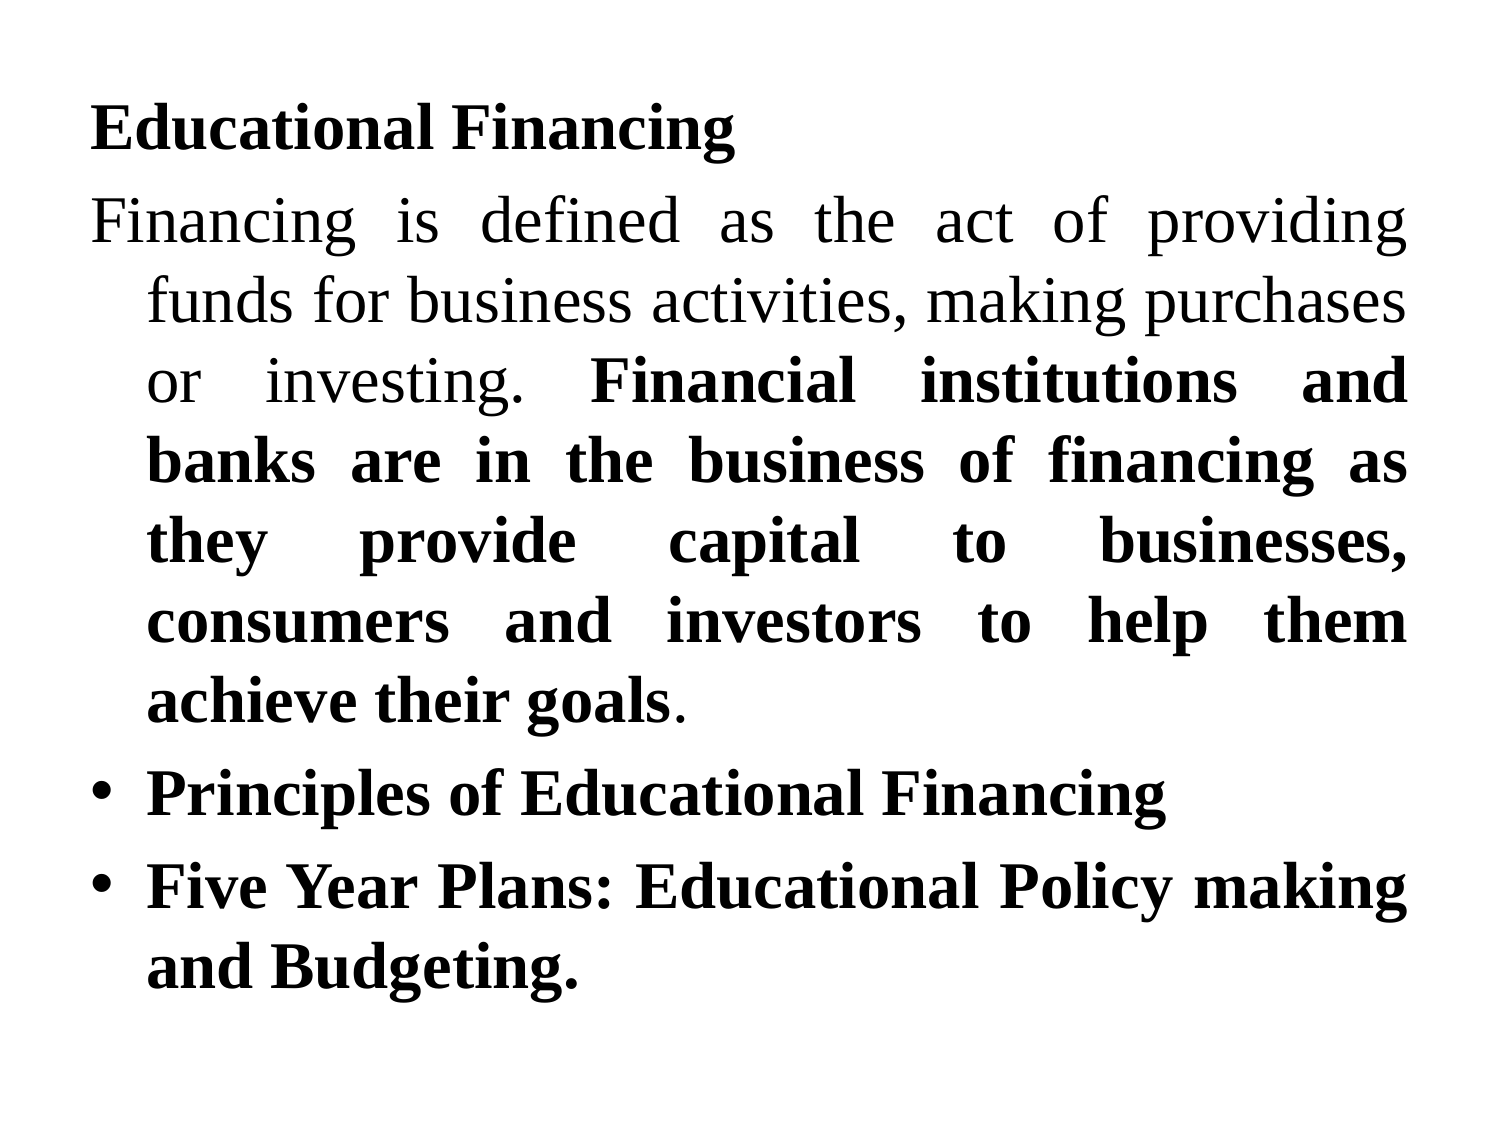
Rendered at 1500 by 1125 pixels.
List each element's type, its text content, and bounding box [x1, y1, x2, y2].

list Educational Financing Financing is defined as the act of providing funds for business activities, making purchases or investing. Financial institutions and banks are in the business of financing as they provide capital to businesses, consumers and investors to help them achieve their goals. Principles of Educational Financing Five Year Plans: Educational Policy making and Budgeting. [75, 75, 1425, 1063]
